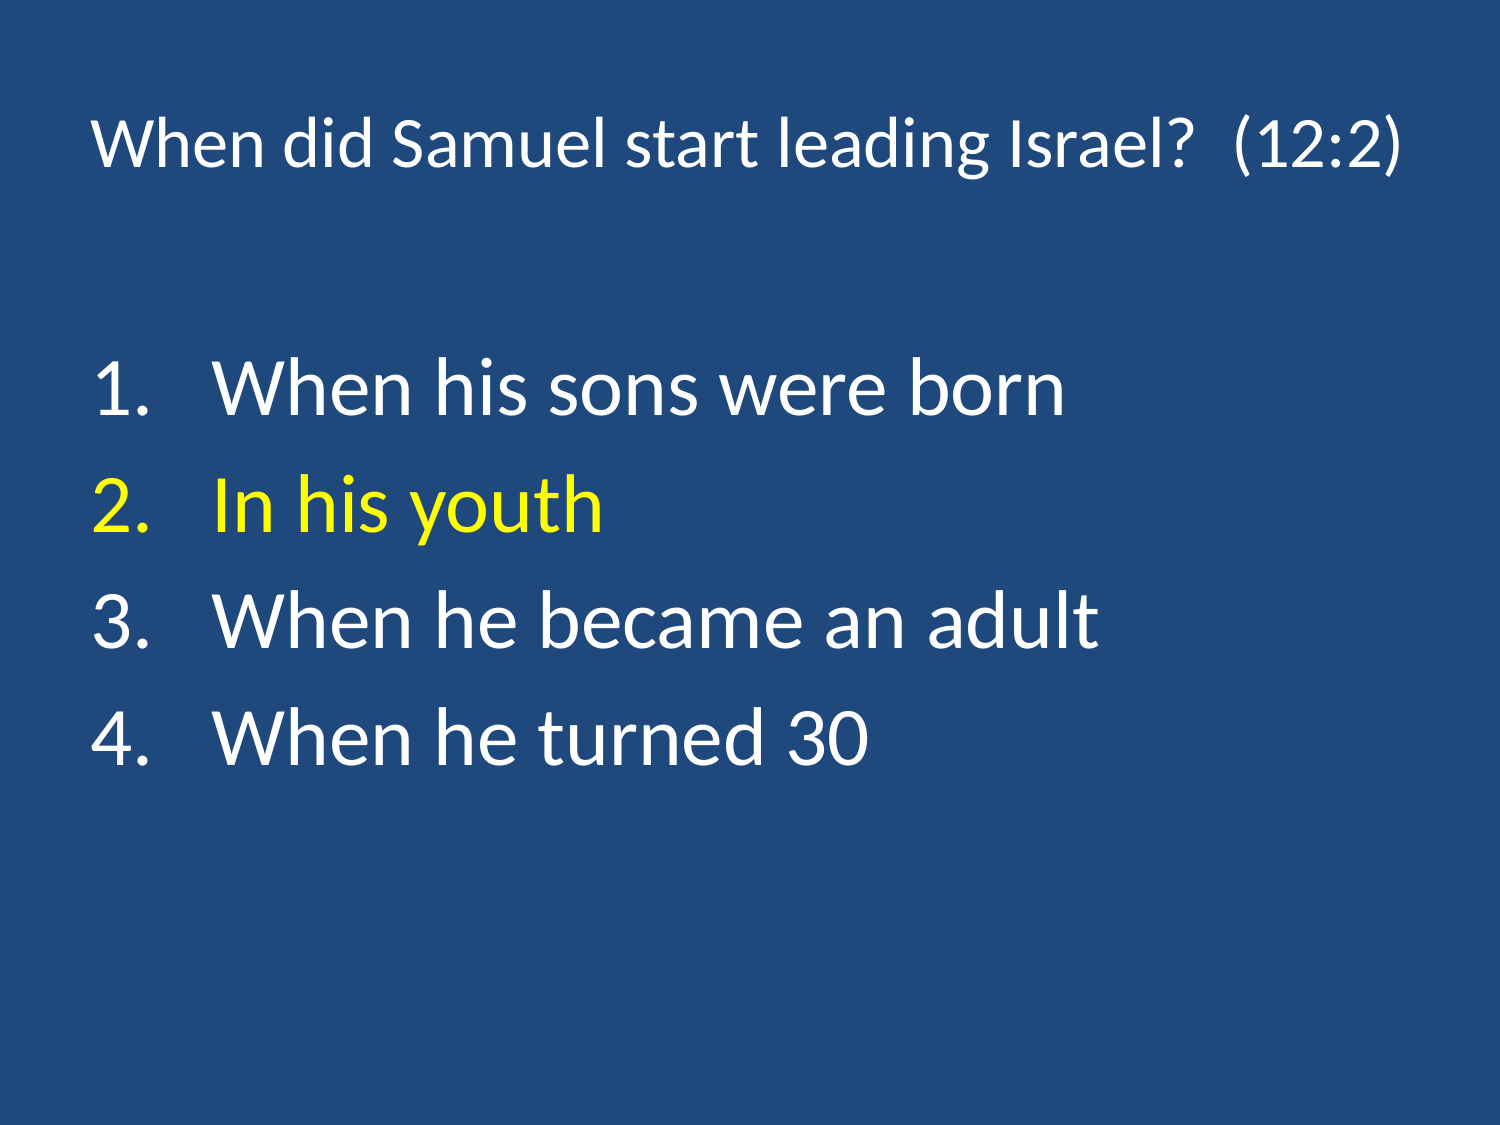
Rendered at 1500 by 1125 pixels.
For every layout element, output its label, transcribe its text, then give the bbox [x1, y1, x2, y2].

title When did Samuel start leading Israel? (12:2) [75, 45, 1425, 233]
list When his sons were born In his youth When he became an adult When he turned 30 [75, 324, 1425, 1005]
